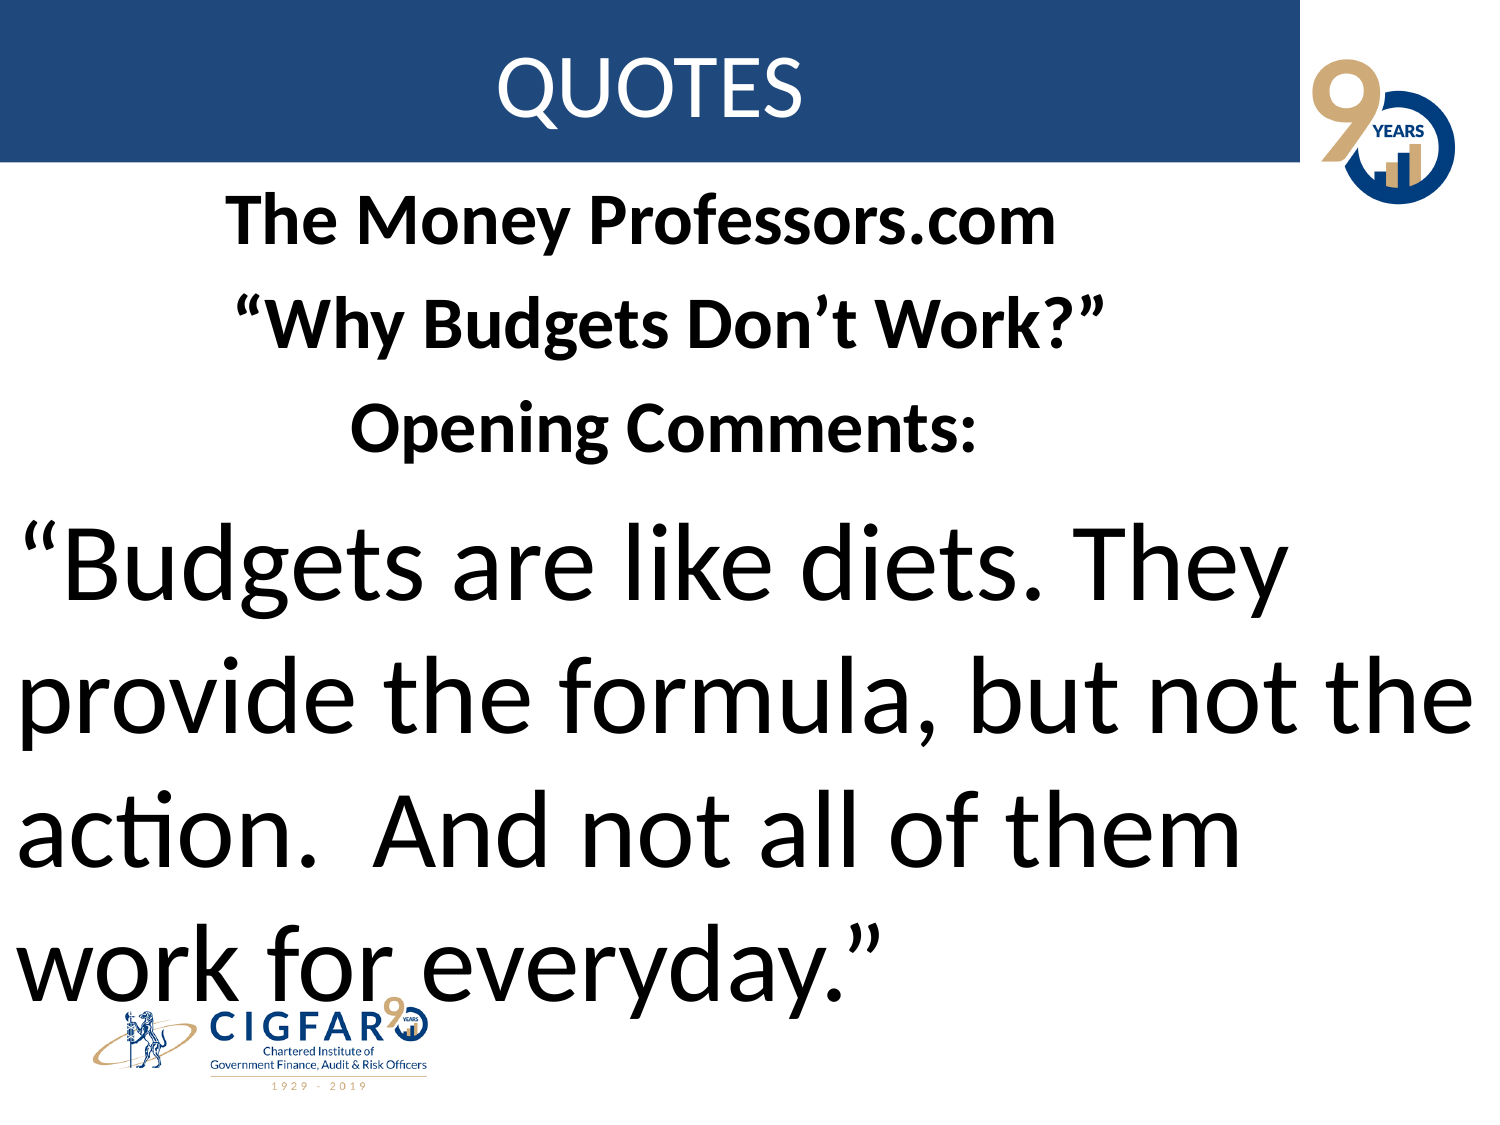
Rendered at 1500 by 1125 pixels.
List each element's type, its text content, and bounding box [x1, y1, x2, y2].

picture [75, 1035, 457, 1099]
list The Money Professors.com “Why Budgets Don’t Work?” Opening Comments: “Budgets are like diets. They provide the formula, but not the action. And not all of them work for everyday.” [0, 162, 1500, 1035]
title QUOTES [0, 0, 1300, 162]
picture [1300, 39, 1474, 162]
